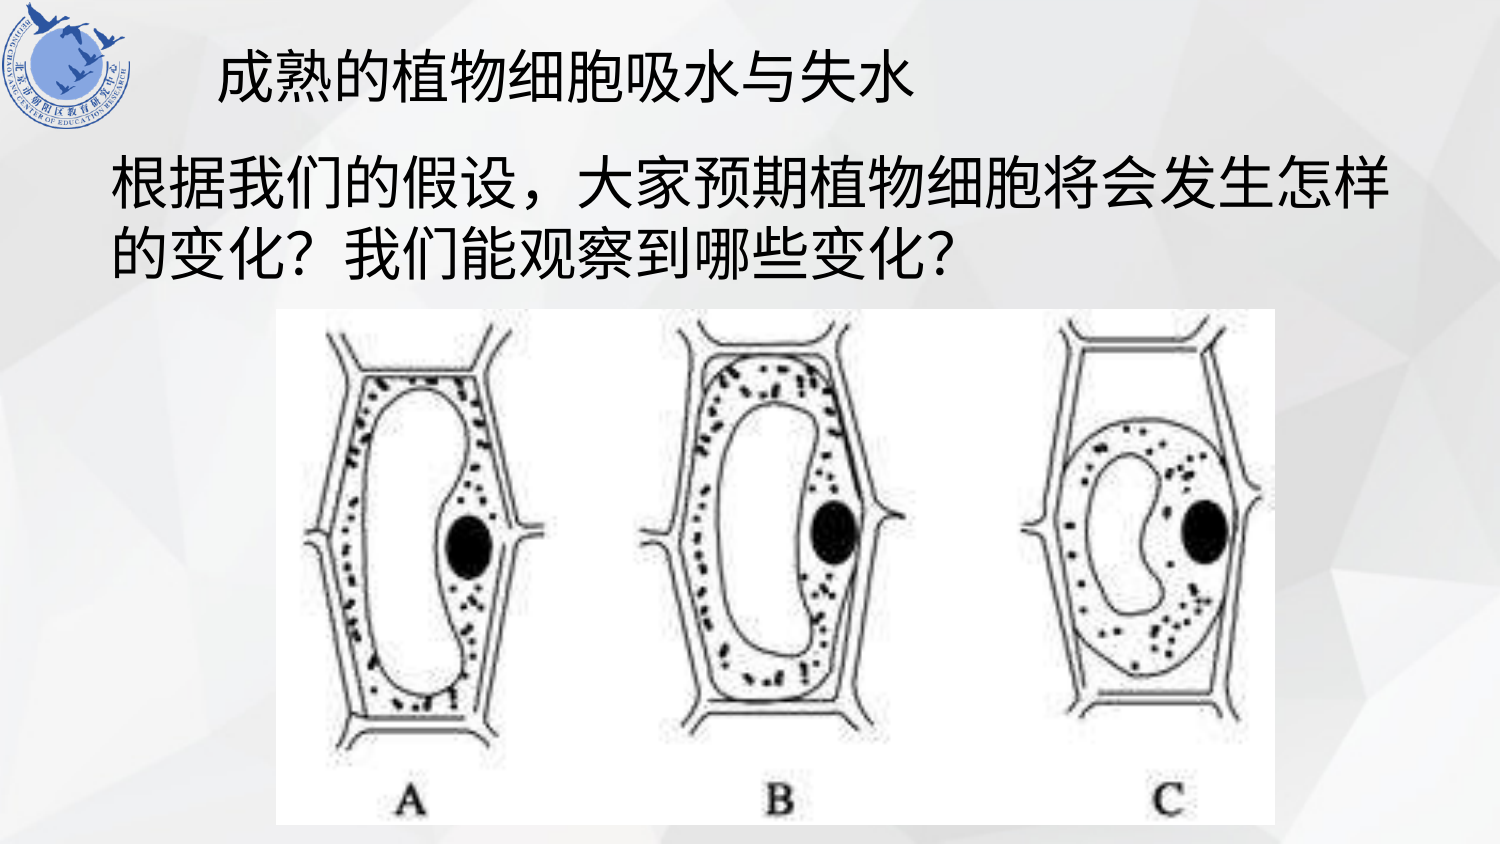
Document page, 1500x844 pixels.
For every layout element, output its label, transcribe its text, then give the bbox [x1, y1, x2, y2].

text_box 成熟的植物细胞吸水与失水 [201, 32, 1036, 118]
text_box 根据我们的假设，大家预期植物细胞将会发生怎样的变化？我们能观察到哪些变化？ [95, 139, 1455, 294]
picture [0, 0, 1500, 844]
